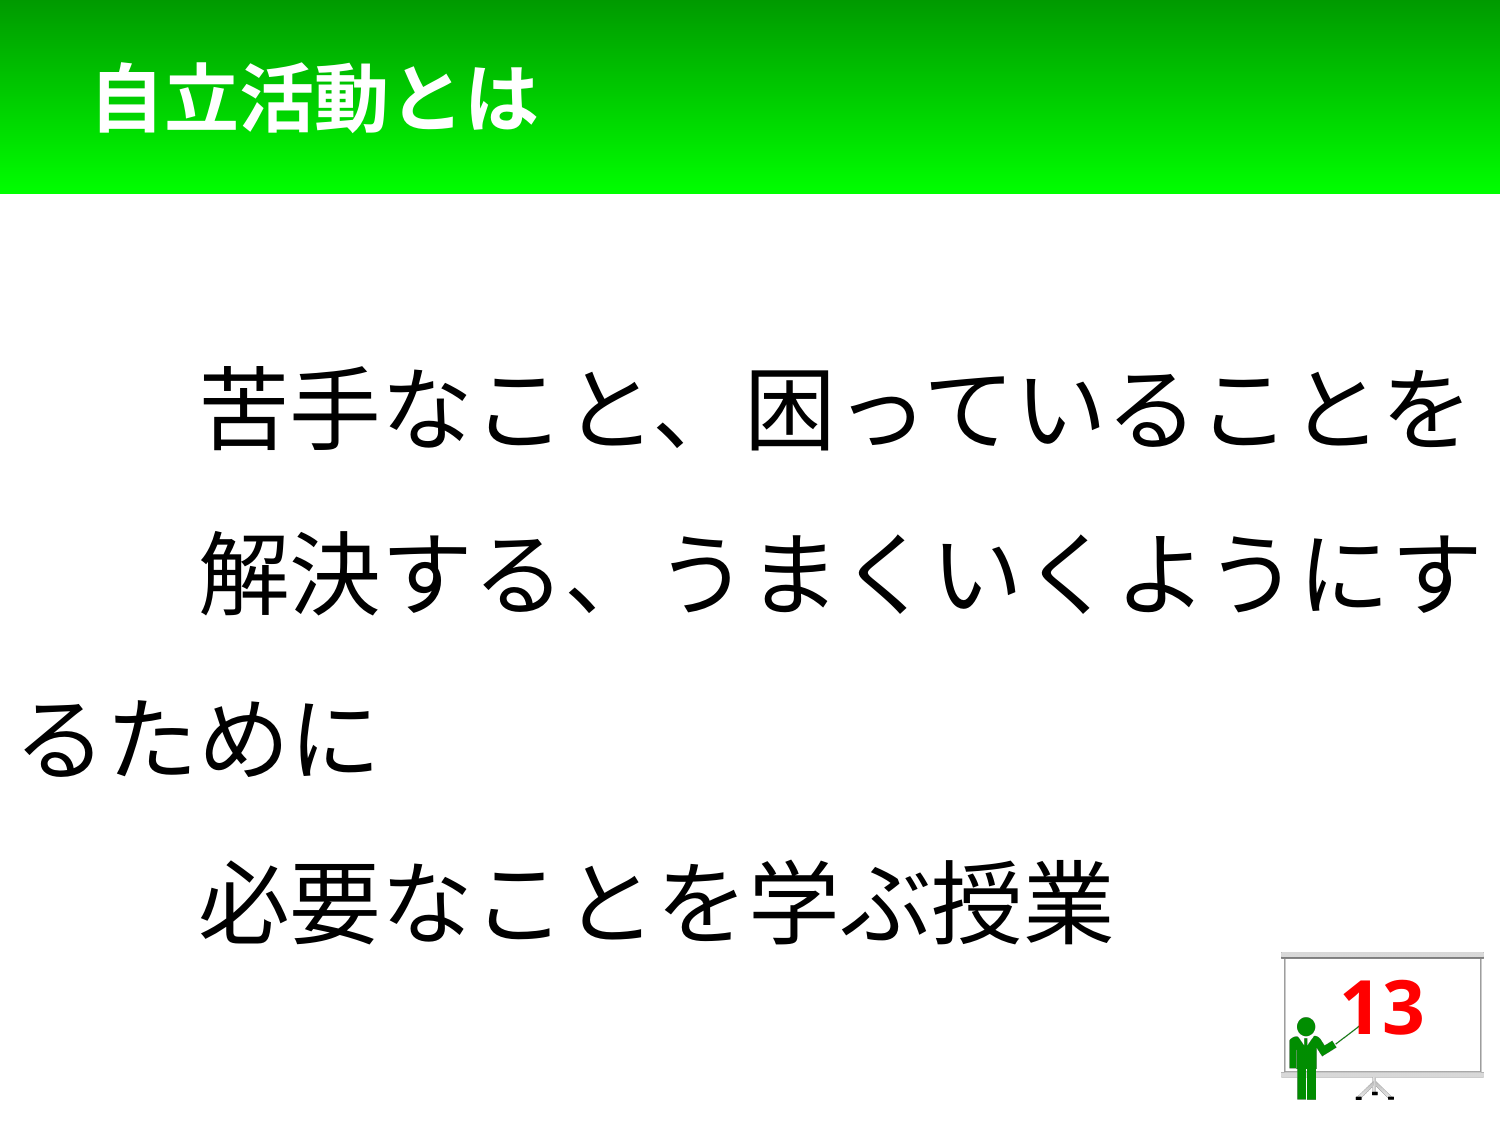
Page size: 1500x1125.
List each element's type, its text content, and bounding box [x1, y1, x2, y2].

text_box 自立活動とは [0, 0, 1500, 196]
picture [1281, 951, 1484, 1101]
text_box 苦手なこと、困っていることを 解決する、うまくいくようにするために 必要なことを学ぶ授業 [0, 289, 1500, 964]
